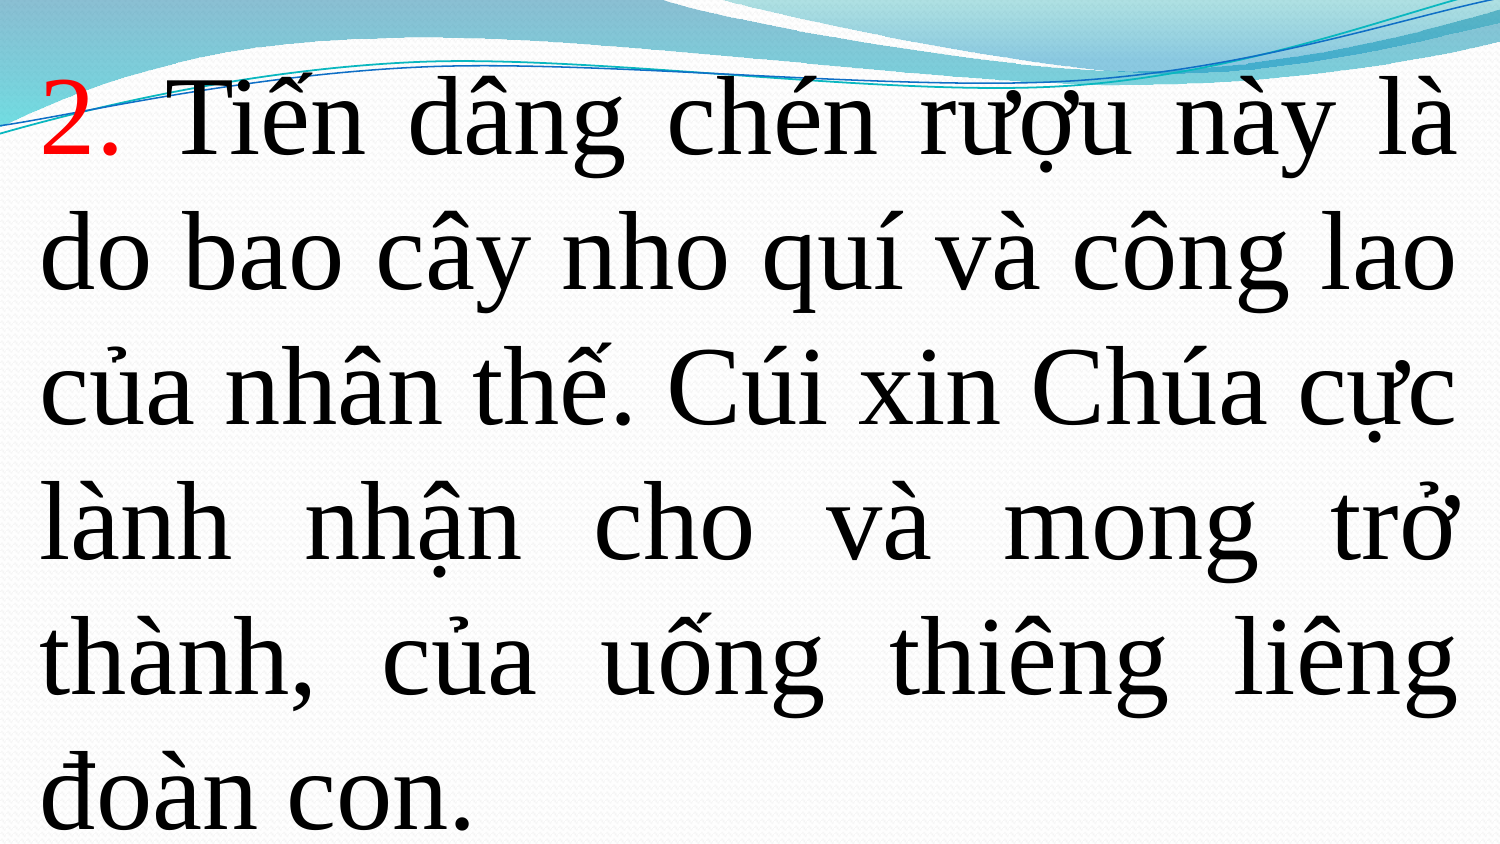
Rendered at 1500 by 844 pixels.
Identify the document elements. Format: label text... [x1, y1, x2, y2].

text_box 2. Tiến dâng chén rượu này là do bao cây nho quí và công lao của nhân thế. Cúi xin Chúa cực lành nhận cho và mong trở thành, của uống thiêng liêng đoàn con. [24, 34, 1475, 844]
